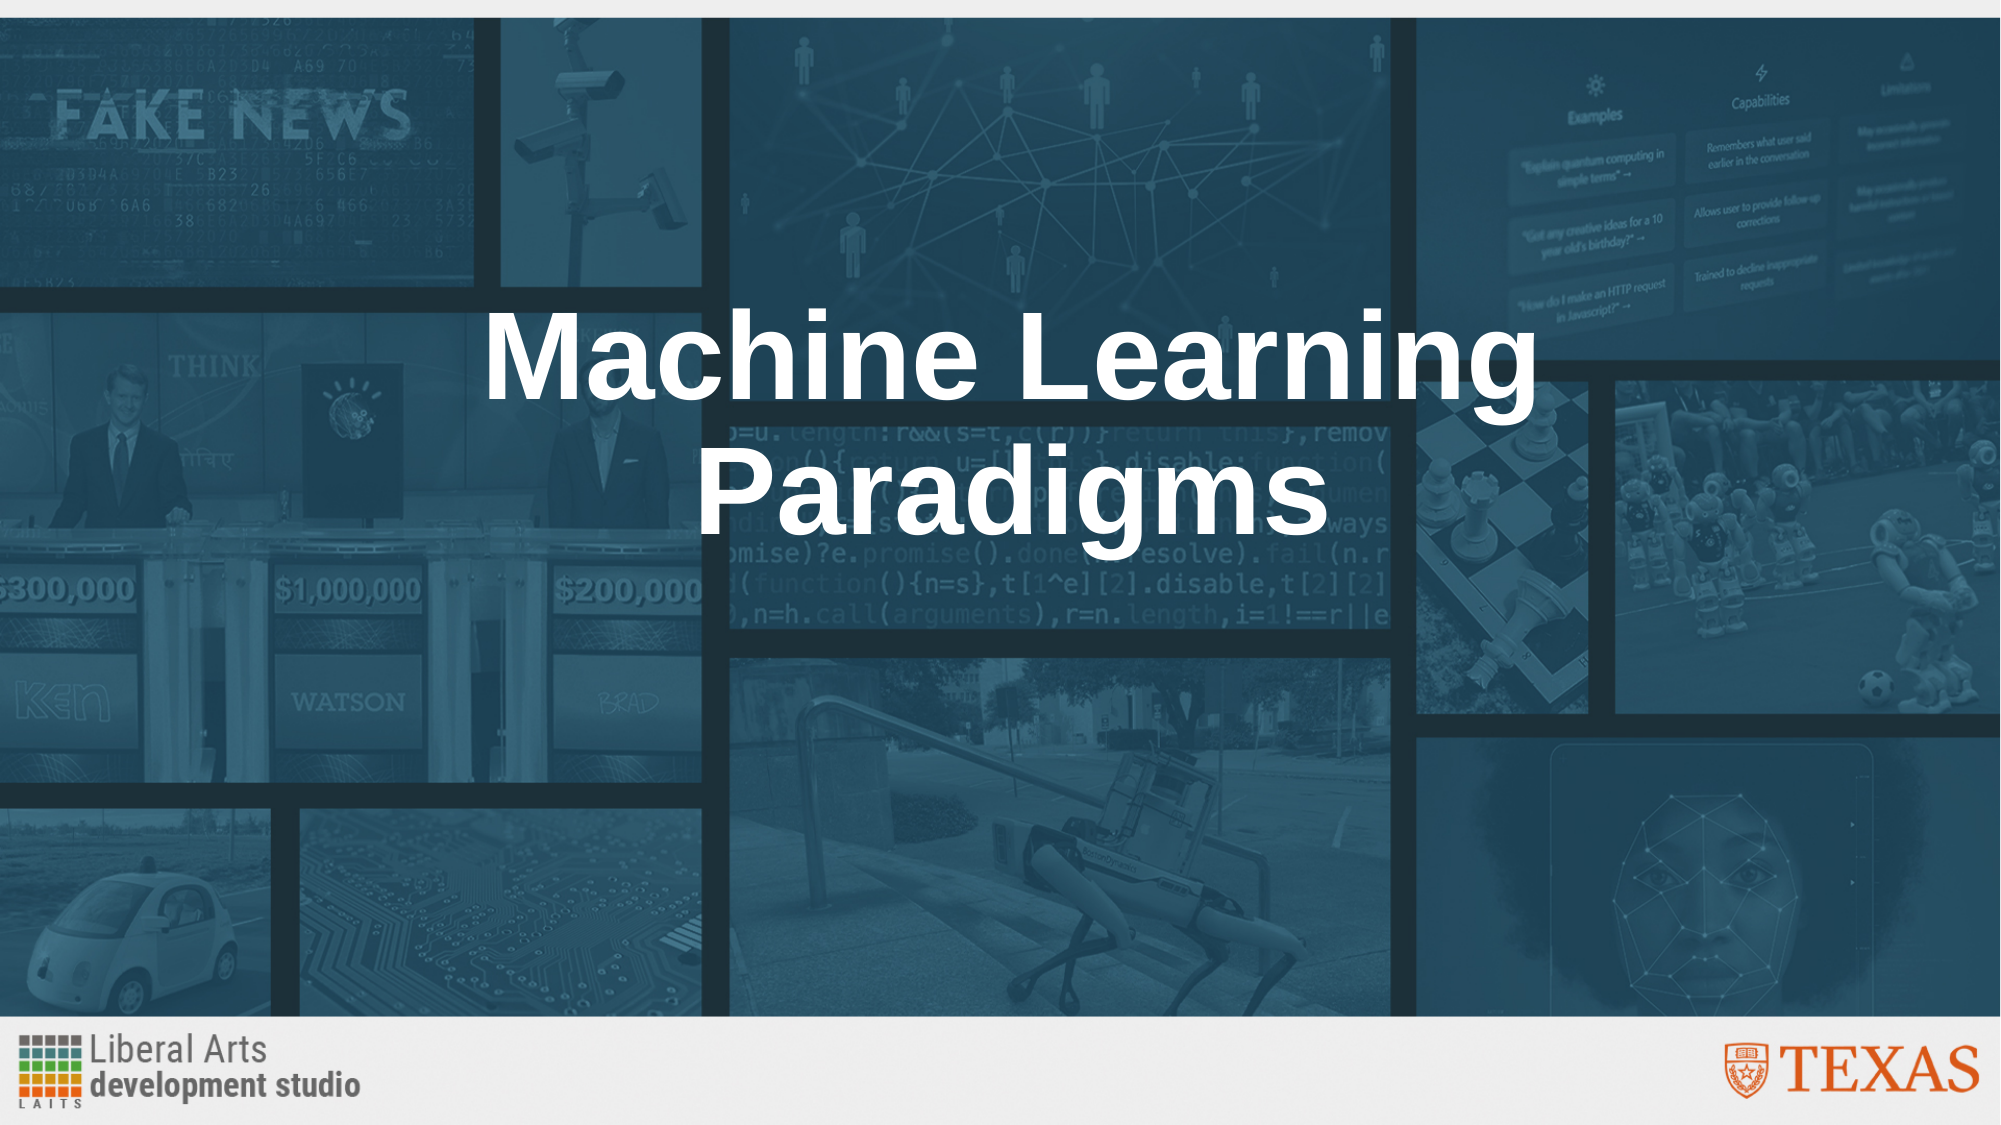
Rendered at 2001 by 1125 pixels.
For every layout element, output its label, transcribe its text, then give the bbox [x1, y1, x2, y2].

picture [0, 0, 2001, 1125]
title Machine Learning Paradigms [182, 267, 1843, 562]
